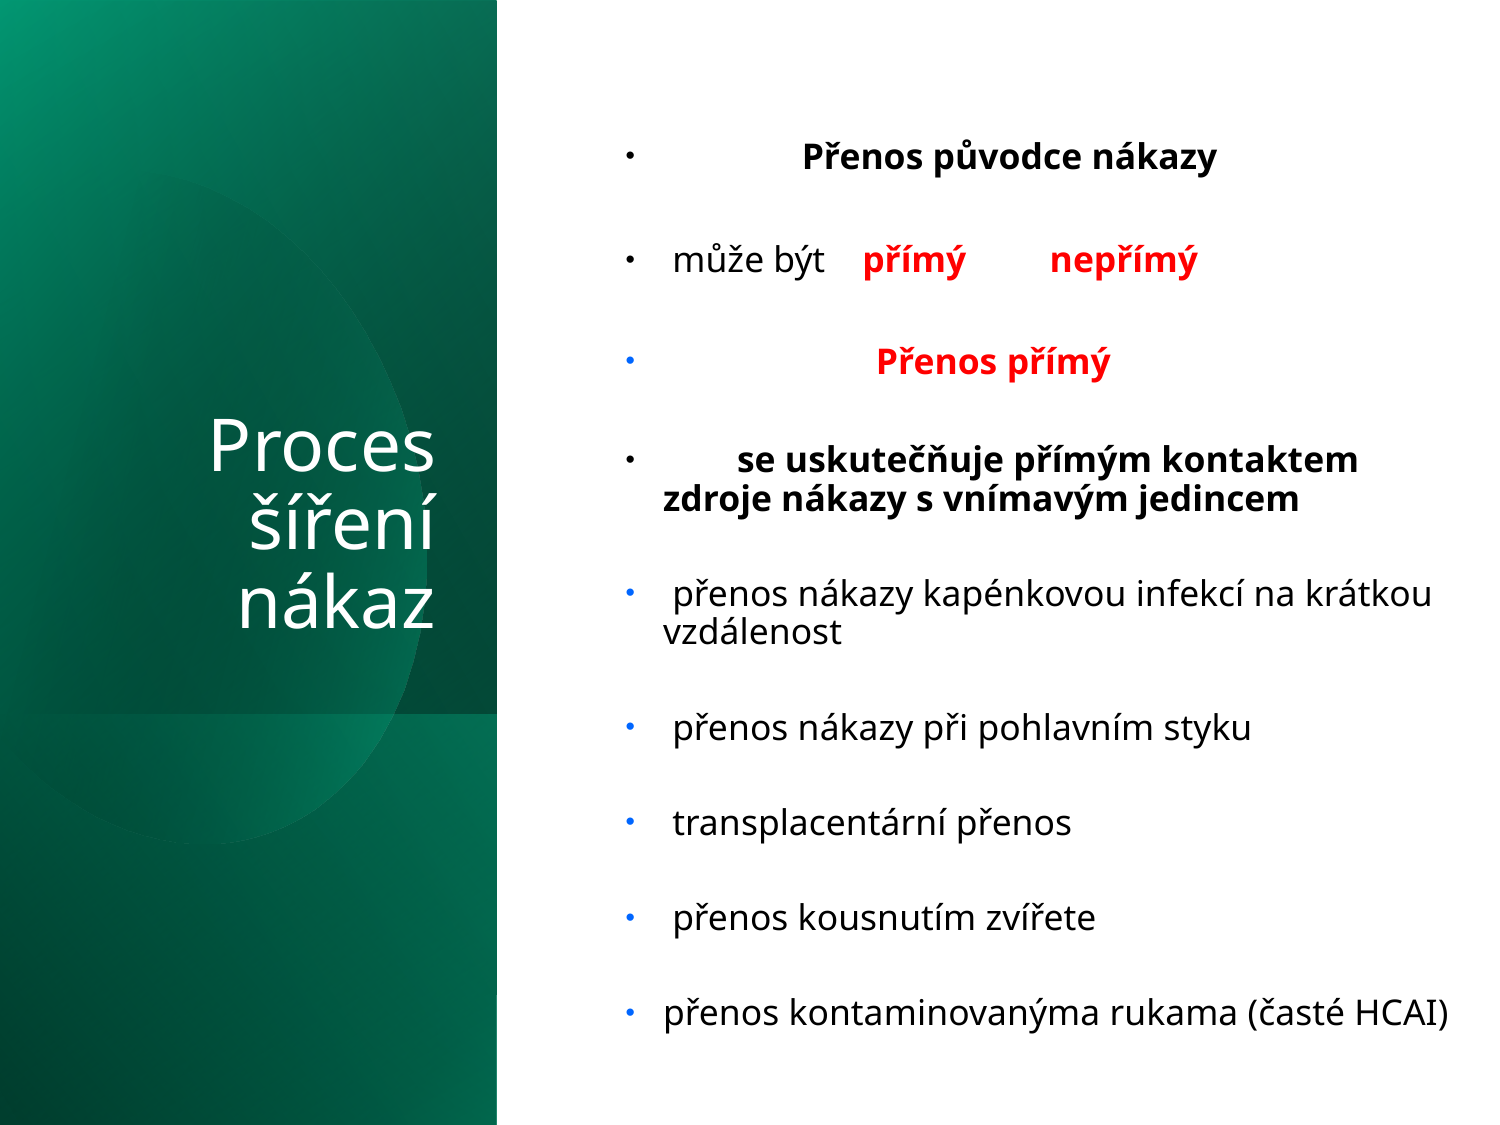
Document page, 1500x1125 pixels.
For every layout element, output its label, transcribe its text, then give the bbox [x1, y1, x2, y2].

text_box Přenos původce nákazy může být přímý nepřímý Přenos přímý se uskutečňuje přímým kontaktem zdroje nákazy s vnímavým jedincem přenos nákazy kapénkovou infekcí na krátkou vzdálenost přenos nákazy při pohlavním styku transplacentární přenos přenos kousnutím zvířete přenos kontaminovanýma rukama (časté HCAI) [591, 106, 1483, 1114]
text_box [0, 0, 498, 1124]
text_box Proces šíření nákaz [57, 96, 452, 652]
text_box [498, 0, 1500, 1125]
